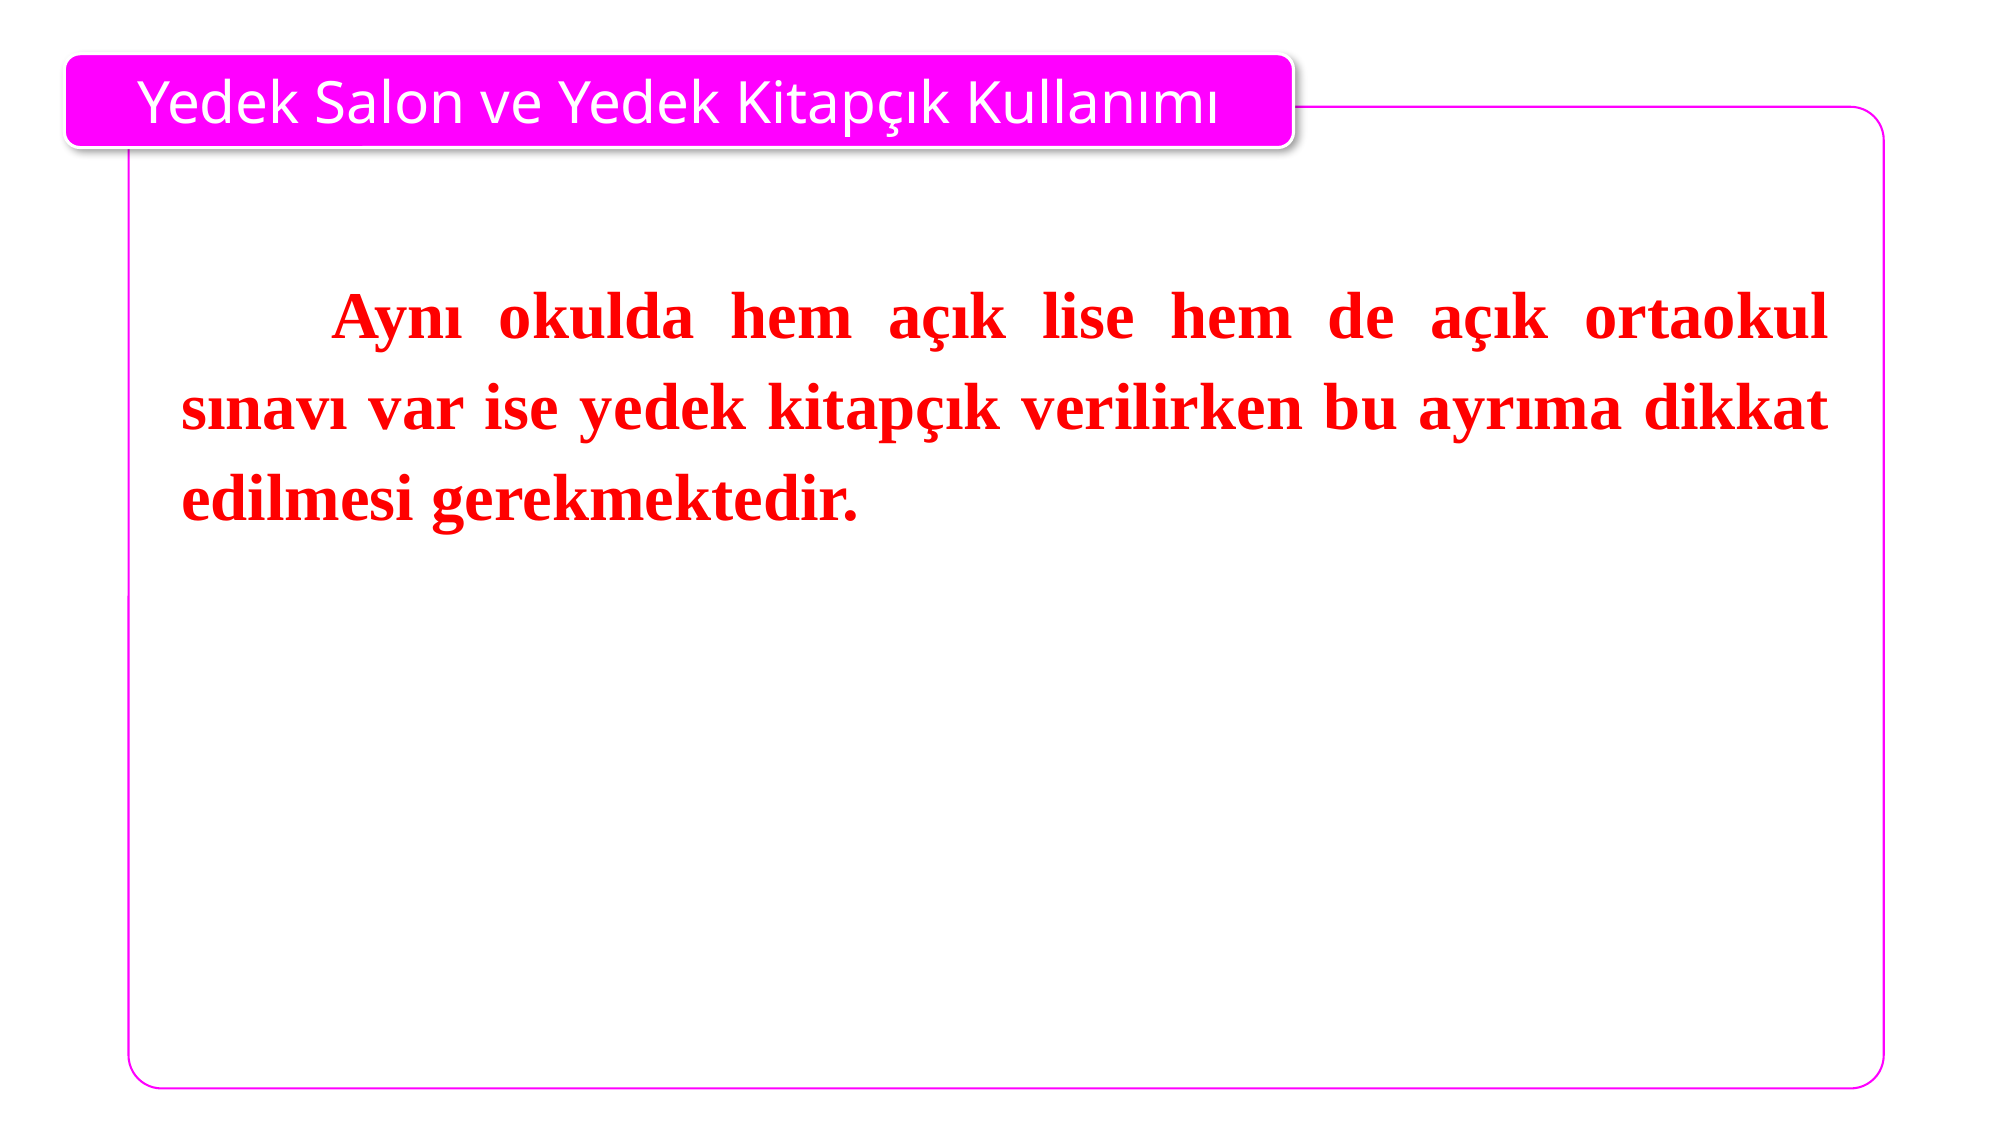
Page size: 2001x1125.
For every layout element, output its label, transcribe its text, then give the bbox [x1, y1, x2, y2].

text_box [127, 105, 1885, 1090]
text_box Aynı okulda hem açık lise hem de açık ortaokul sınavı var ise yedek kitapçık verilirken bu ayrıma dikkat edilmesi gerekmektedir. [166, 252, 1846, 541]
text_box Yedek Salon ve Yedek Kitapçık Kullanımı [62, 52, 1296, 150]
